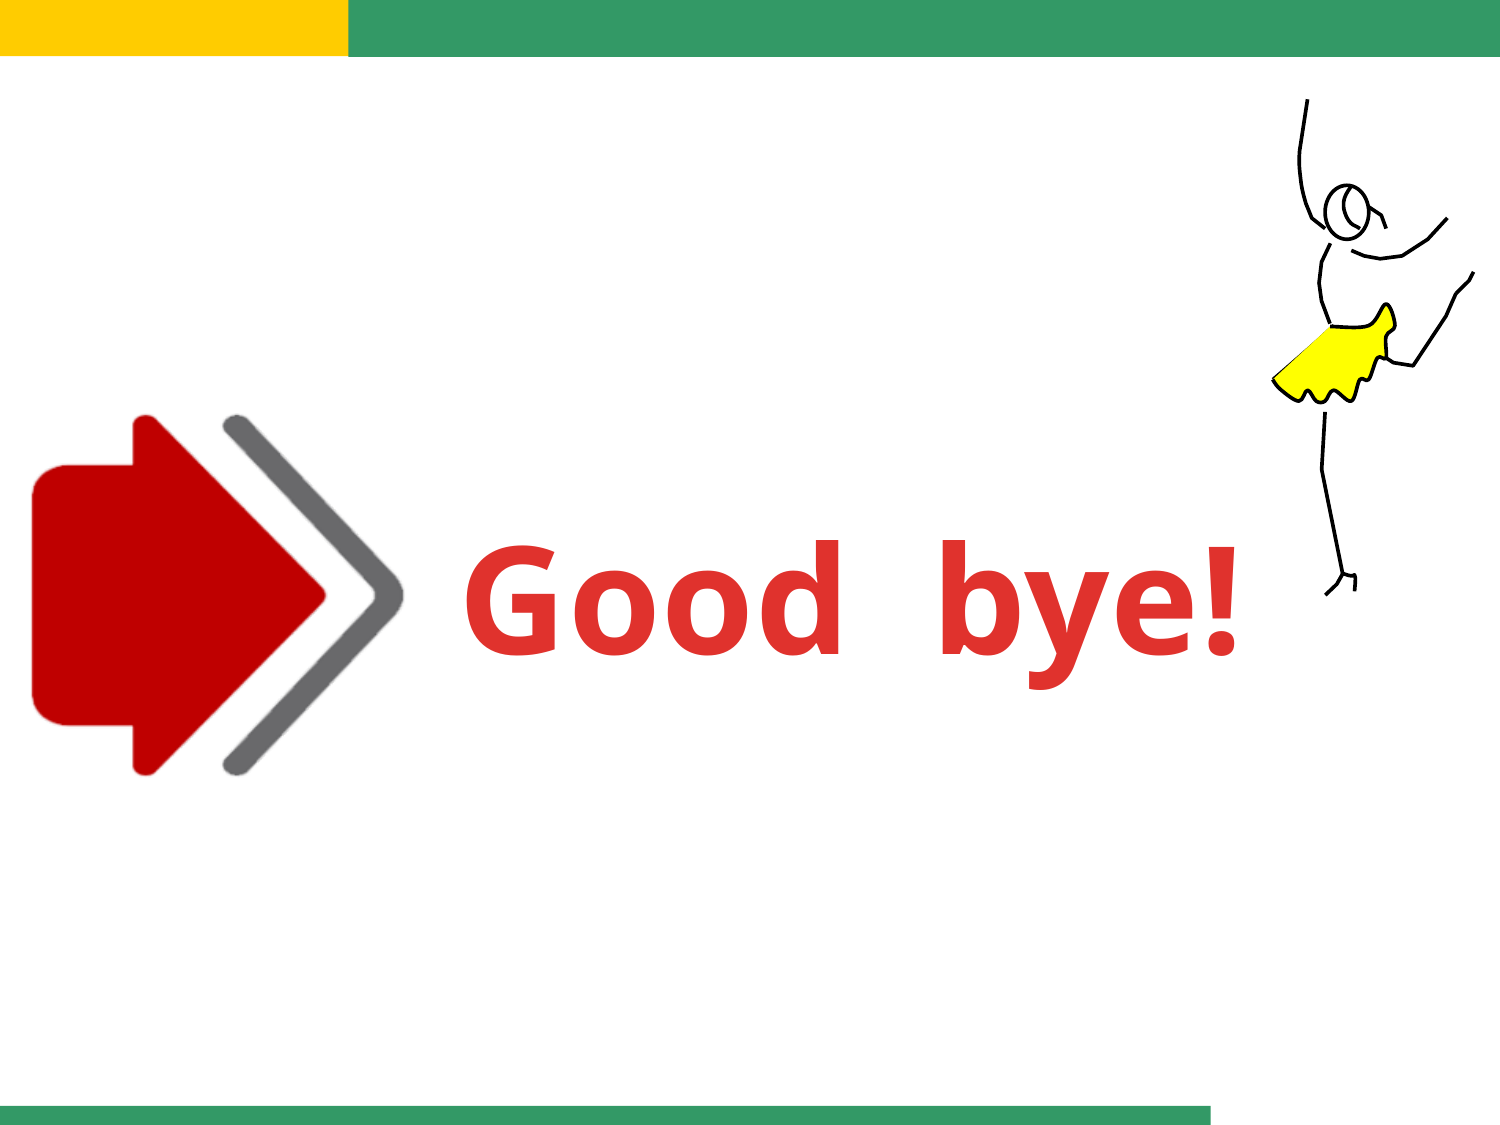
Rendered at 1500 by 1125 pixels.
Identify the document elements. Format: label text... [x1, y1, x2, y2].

text_box Good bye! [412, 497, 1490, 692]
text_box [1272, 99, 1474, 596]
picture [29, 411, 408, 779]
